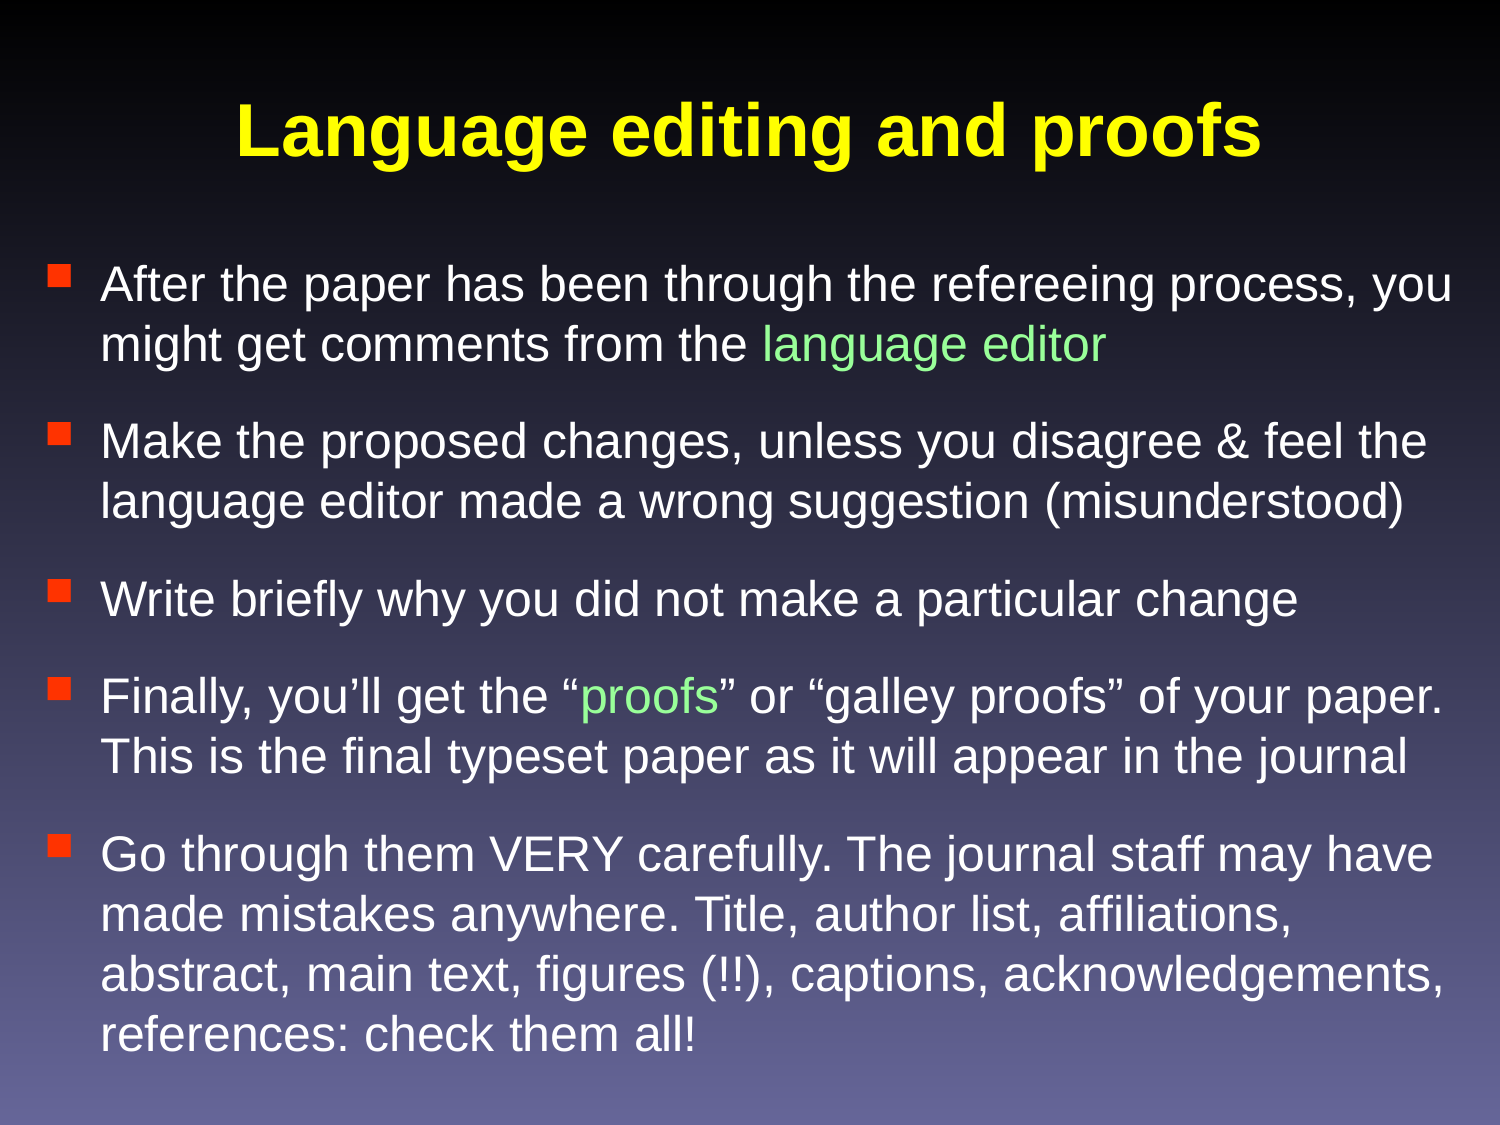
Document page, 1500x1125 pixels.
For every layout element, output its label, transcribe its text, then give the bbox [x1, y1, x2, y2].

title Language editing and proofs [75, 32, 1425, 220]
list After the paper has been through the refereeing process, you might get comments from the language editor Make the proposed changes, unless you disagree & feel the language editor made a wrong suggestion (misunderstood) Write briefly why you did not make a particular change Finally, you’ll get the “proofs” or “galley proofs” of your paper. This is the final typeset paper as it will appear in the journal Go through them VERY carefully. The journal staff may have made mistakes anywhere. Title, author list, affiliations, abstract, main text, figures (!!), captions, acknowledgements, references: check them all! [29, 243, 1471, 1095]
